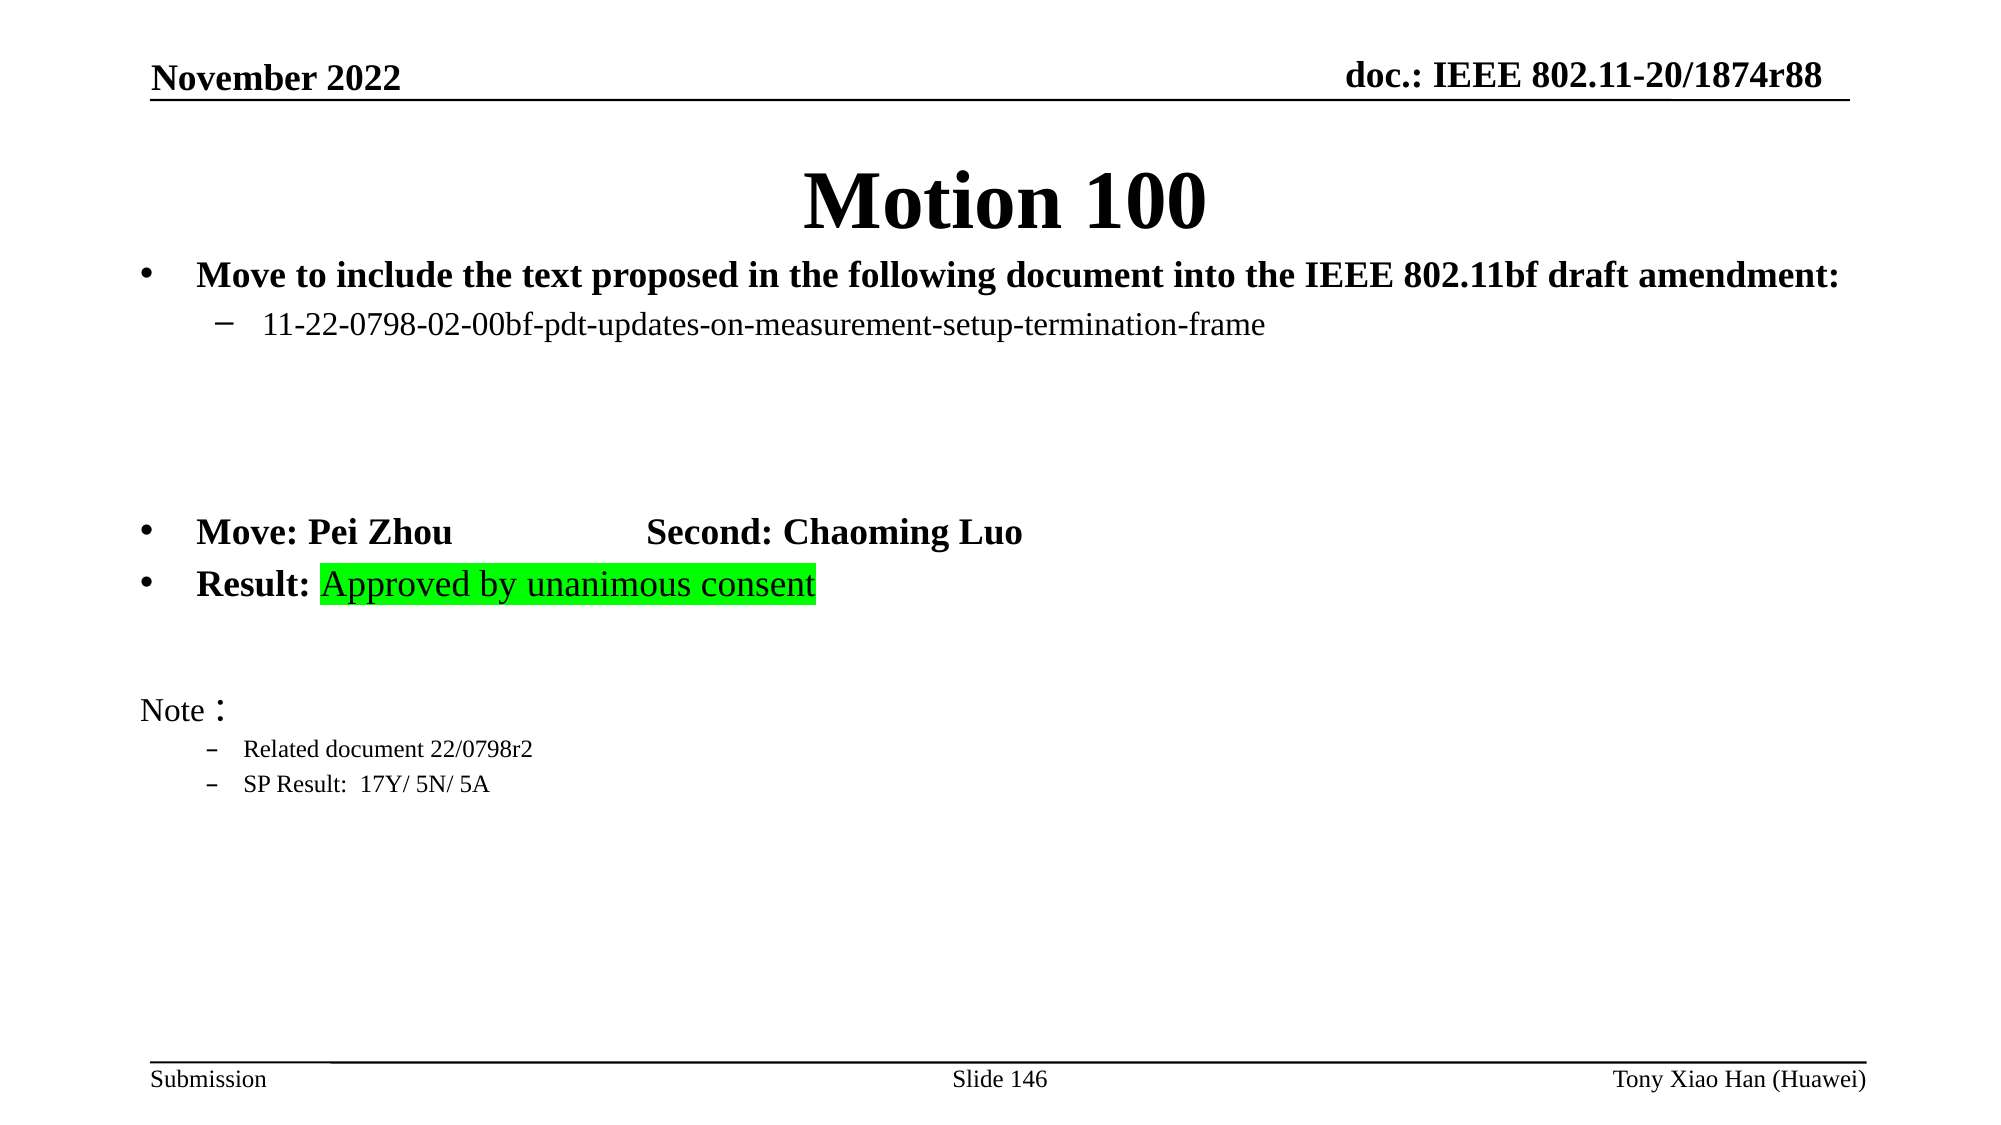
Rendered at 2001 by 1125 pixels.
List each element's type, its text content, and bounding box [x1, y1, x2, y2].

text_box Motion 100 [368, 137, 1644, 212]
text_box Move to include the text proposed in the following document into the IEEE 802.11bf draft amendment: 11-22-0798-02-00bf-pdt-updates-on-measurement-setup-termination-frame Move: Pei Zhou Second: Chaoming Luo Result: Approved by unanimous consent Note： Related document 22/0798r2 SP Result: 17Y/ 5N/ 5A [125, 212, 1888, 900]
